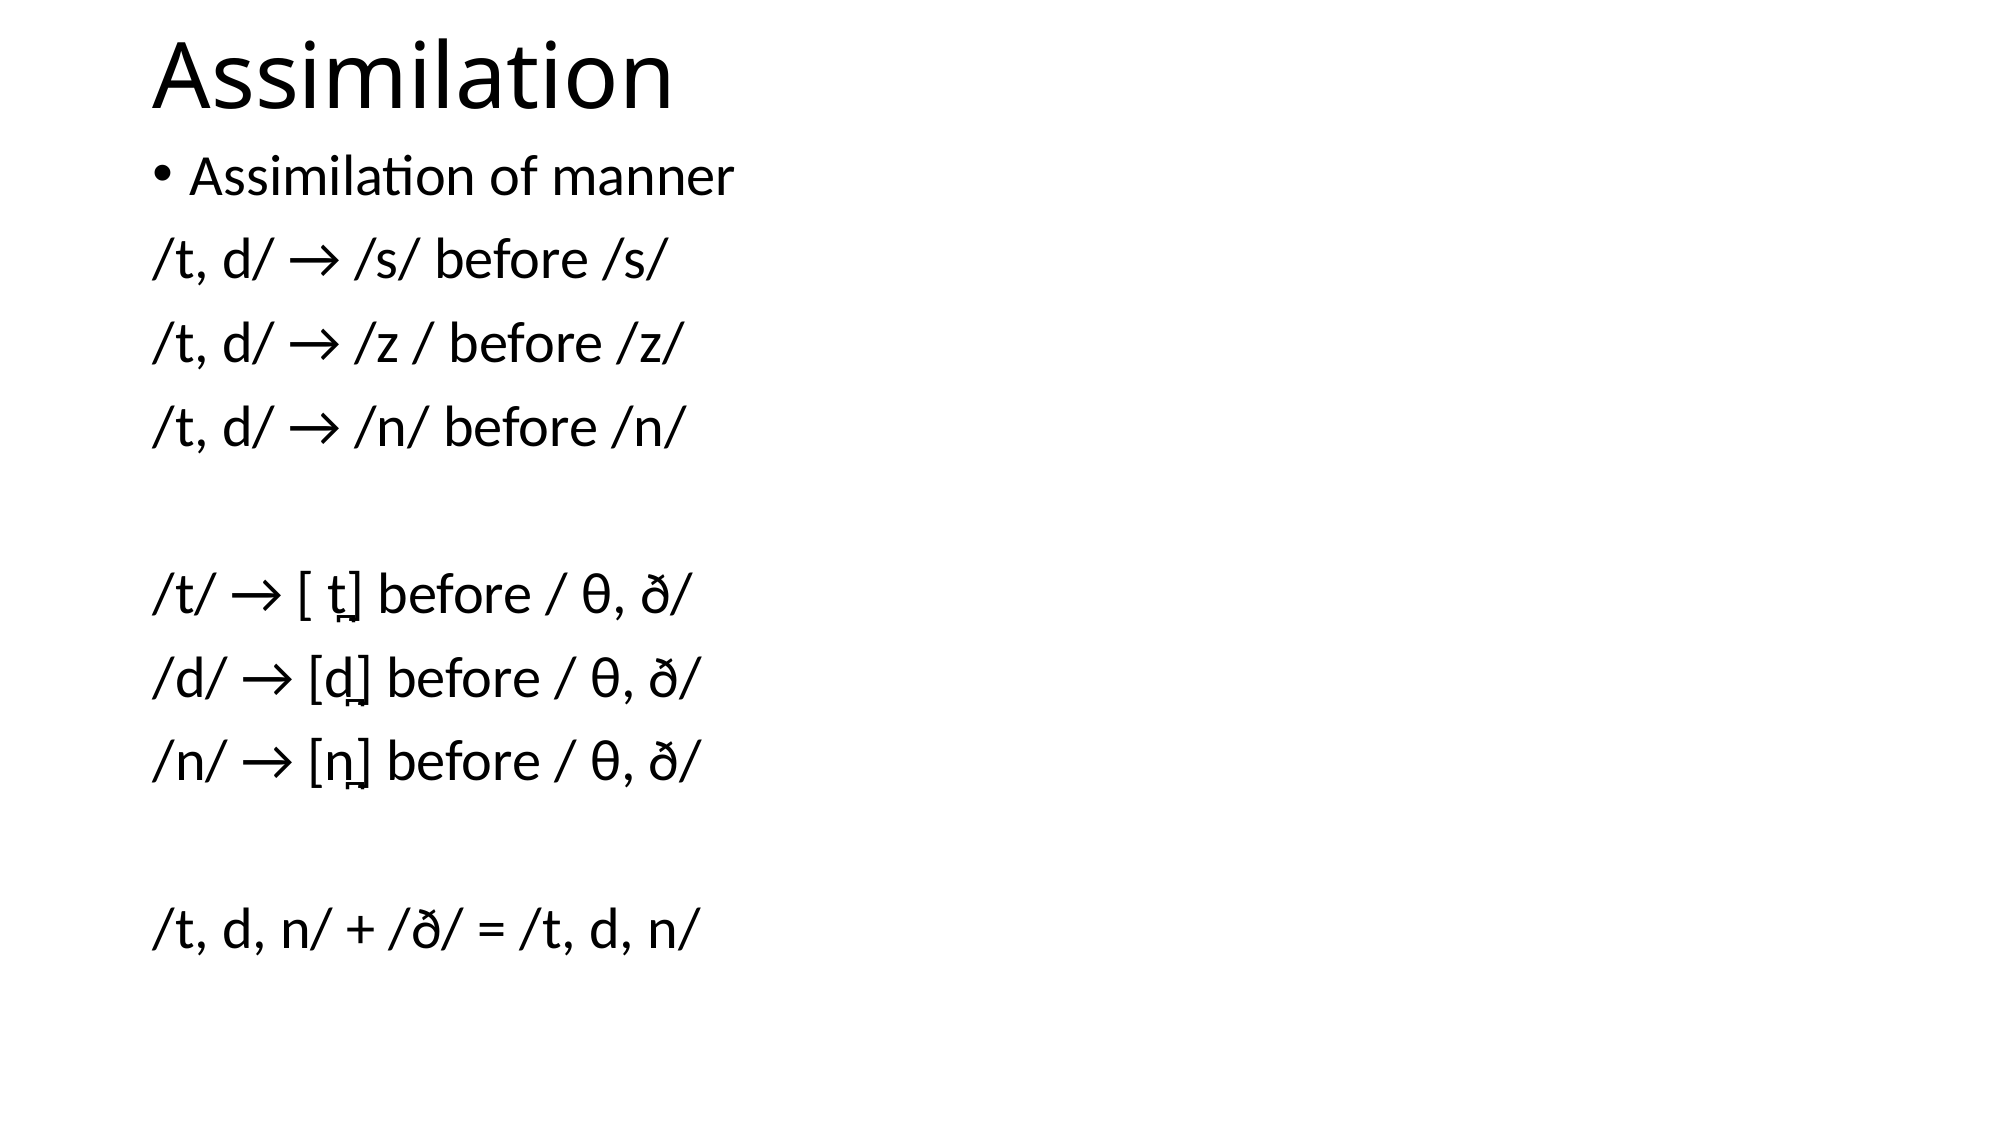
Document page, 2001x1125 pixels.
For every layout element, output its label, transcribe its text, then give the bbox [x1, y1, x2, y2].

title Assimilation [137, 19, 1863, 137]
list Assimilation of manner /t, d/ → /s/ before /s/ /t, d/ → /z / before /z/ /t, d/ → /n/ before /n/ /t/ → [ t̪] before / θ, ð/ /d/ → [d̪] before / θ, ð/ /n/ → [n̪] before / θ, ð/ /t, d, n/ + /ð/ = /t, d, n/ [137, 137, 1863, 1107]
